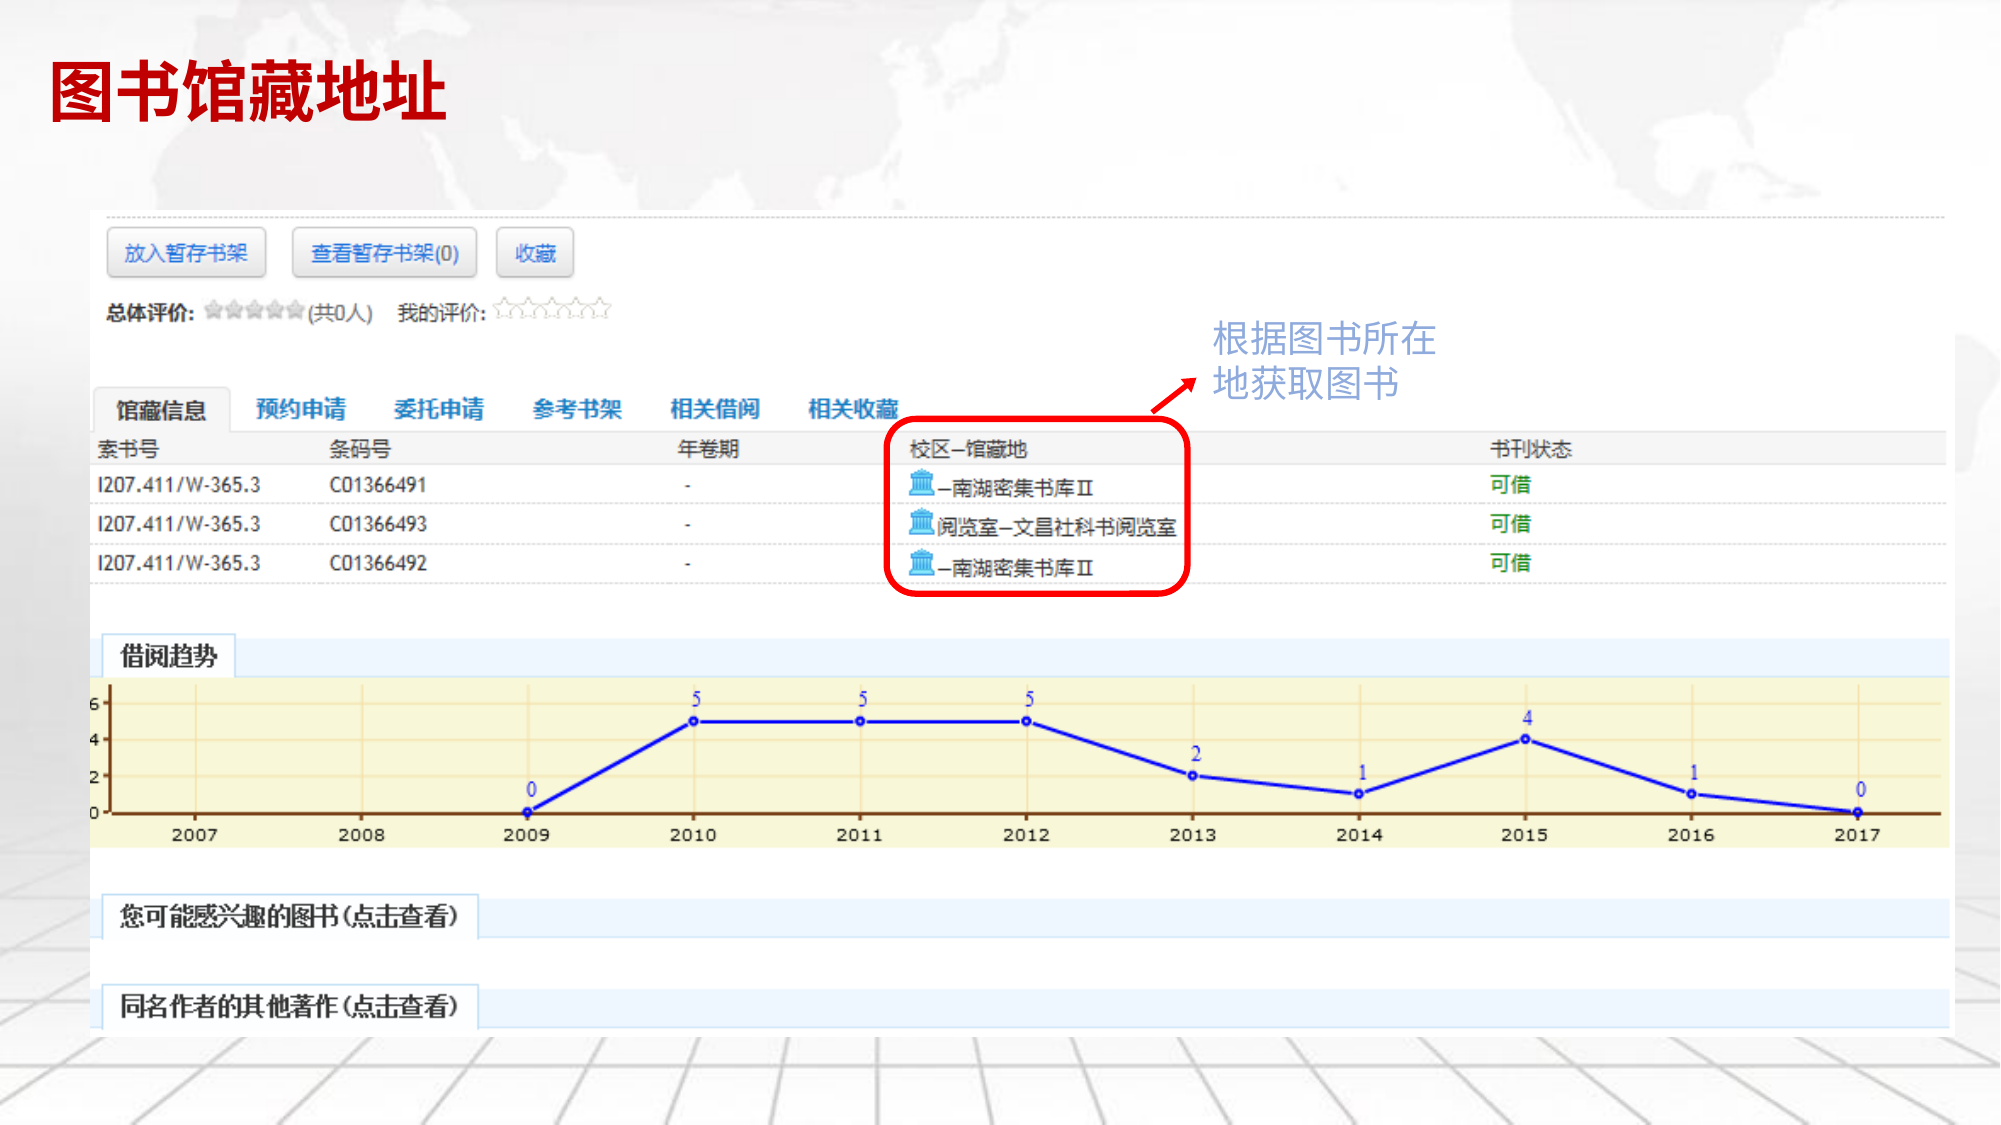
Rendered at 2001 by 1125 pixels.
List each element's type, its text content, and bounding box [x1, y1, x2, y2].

text_box 图书馆藏地址 [33, 42, 474, 138]
picture [0, 0, 2001, 1125]
